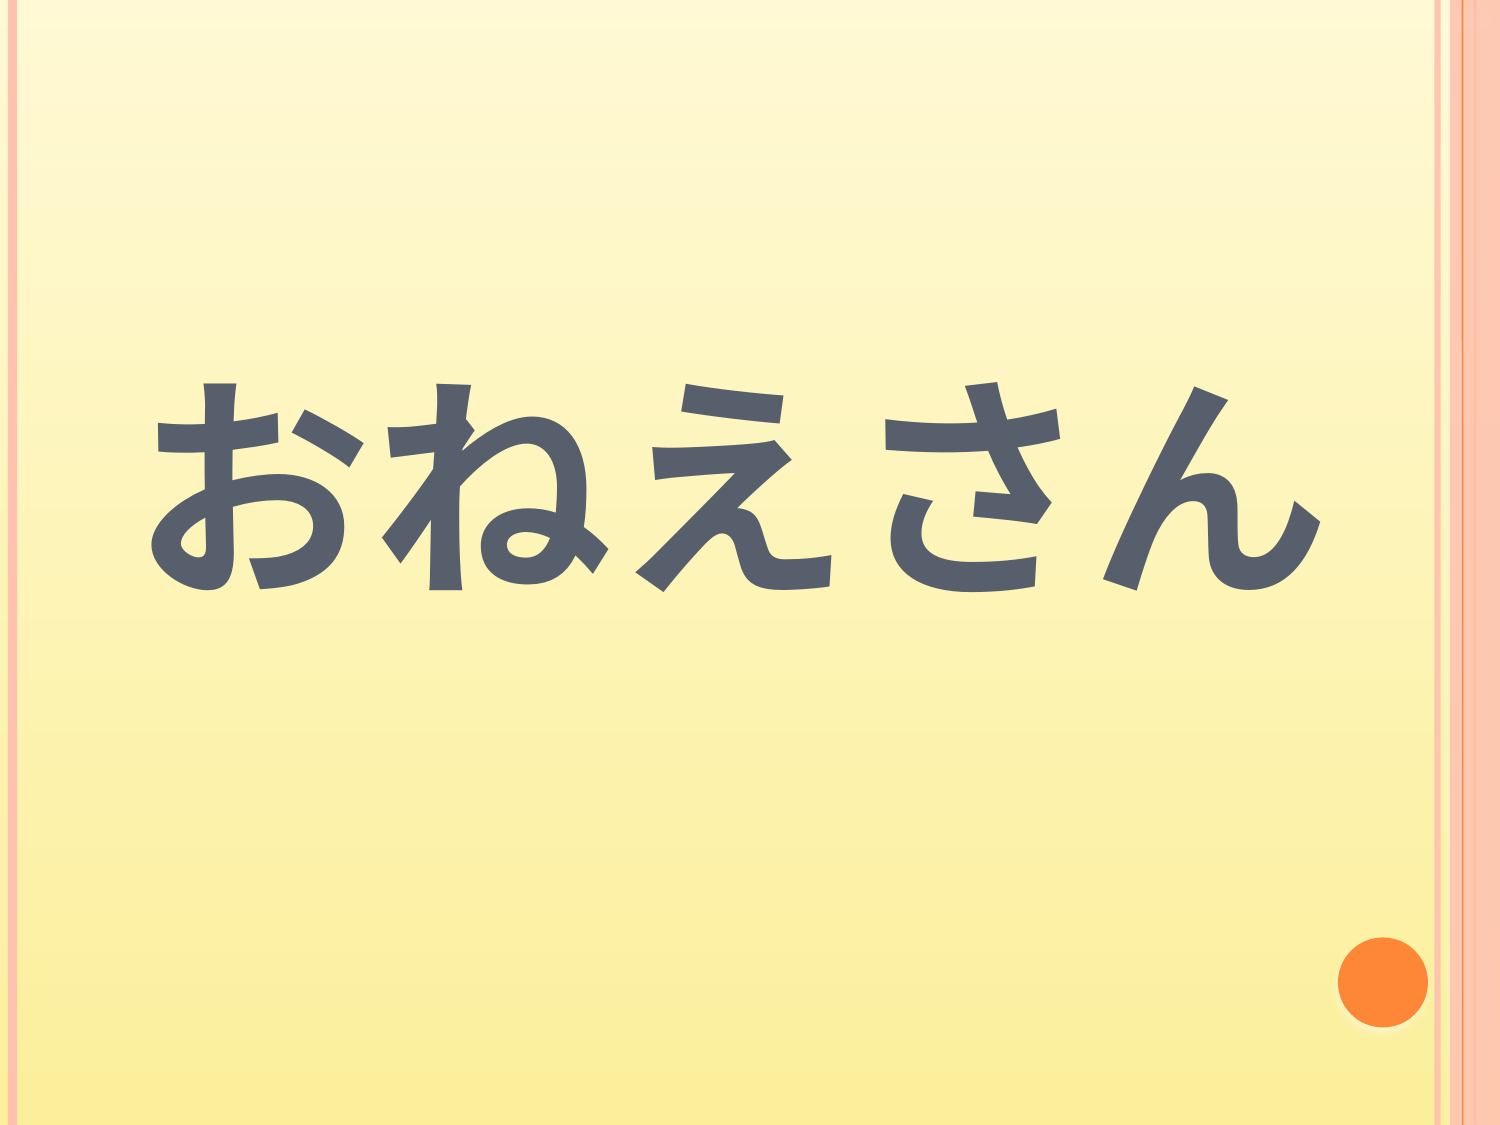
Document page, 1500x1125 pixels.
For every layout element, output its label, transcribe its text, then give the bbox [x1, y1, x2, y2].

title おねえさん [75, 125, 1388, 634]
